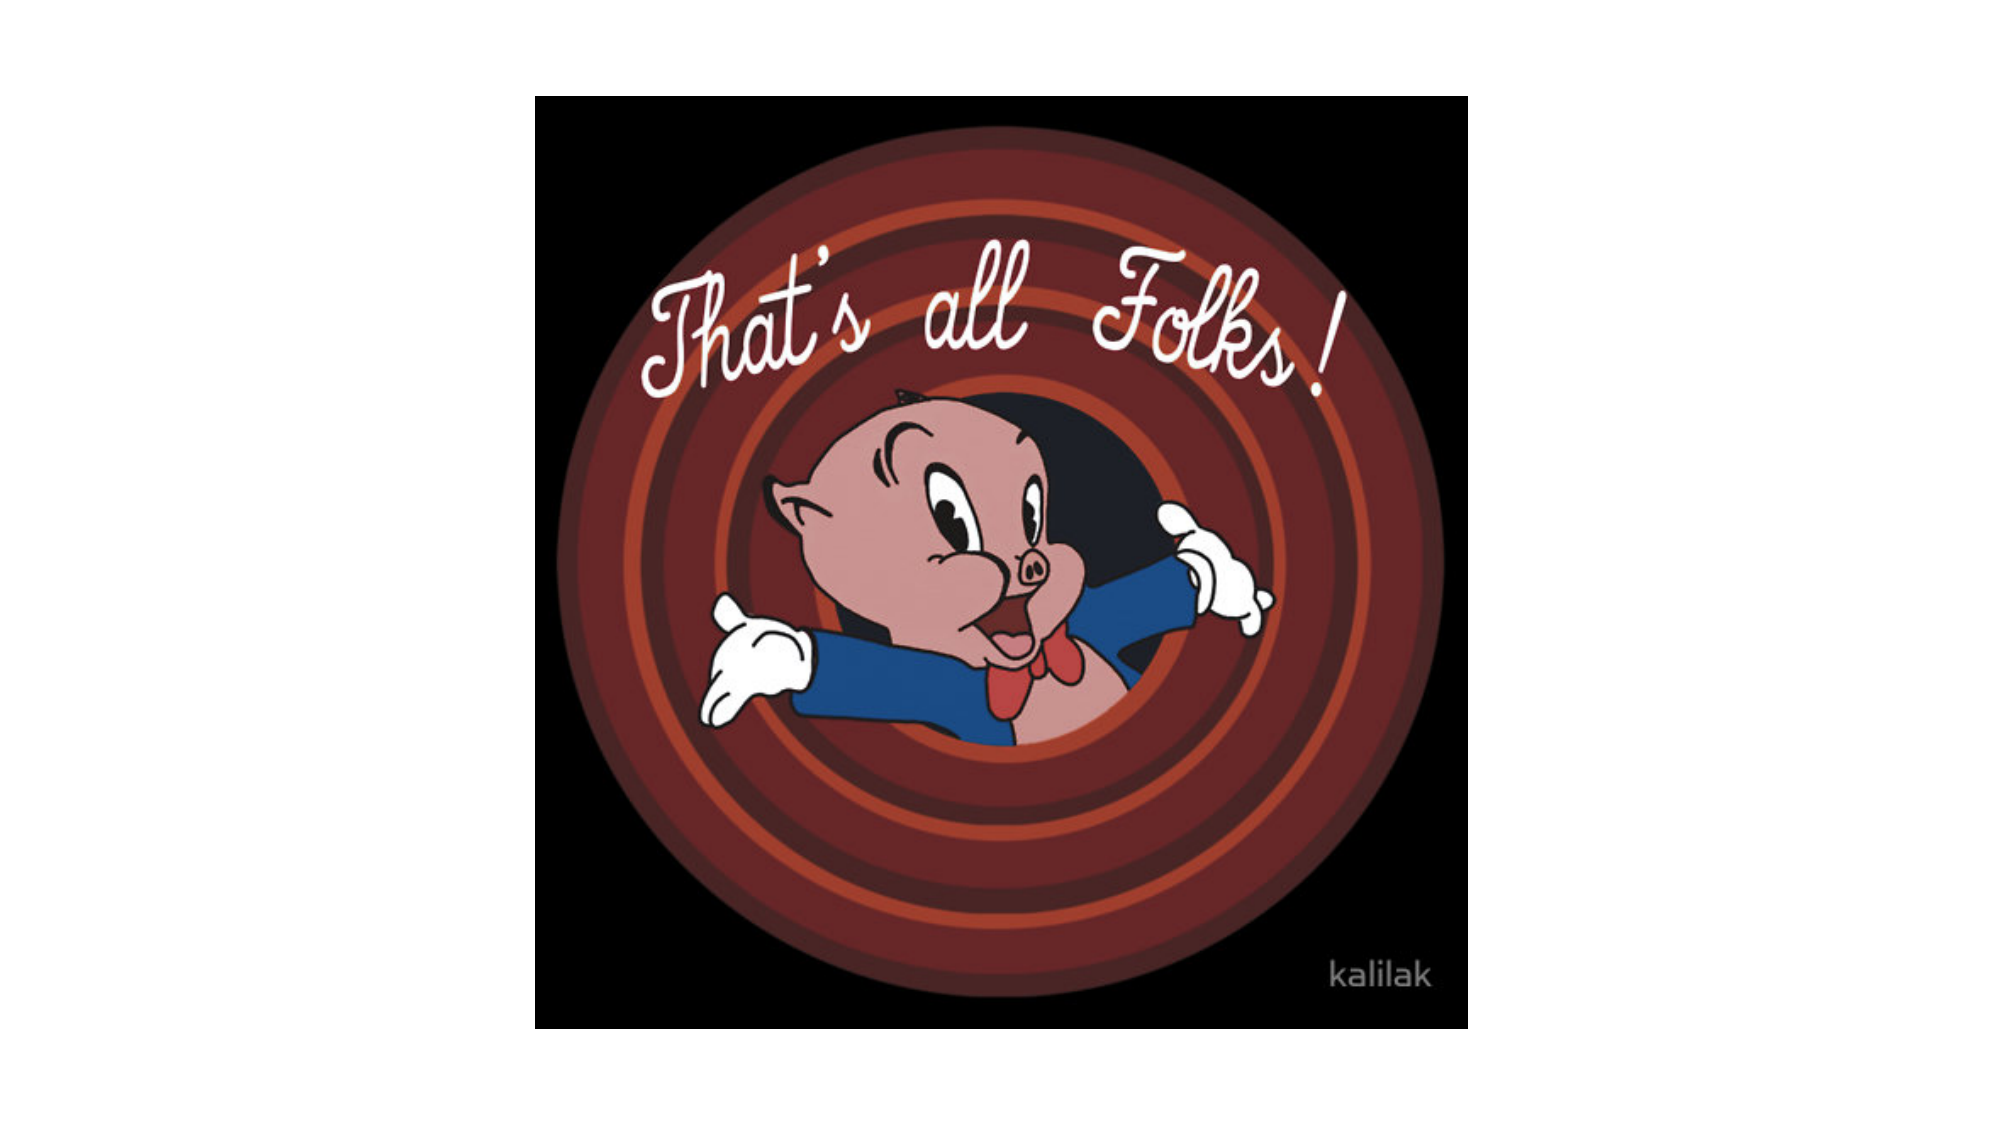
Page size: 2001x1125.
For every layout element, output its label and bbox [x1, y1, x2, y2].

picture [534, 95, 1469, 1030]
